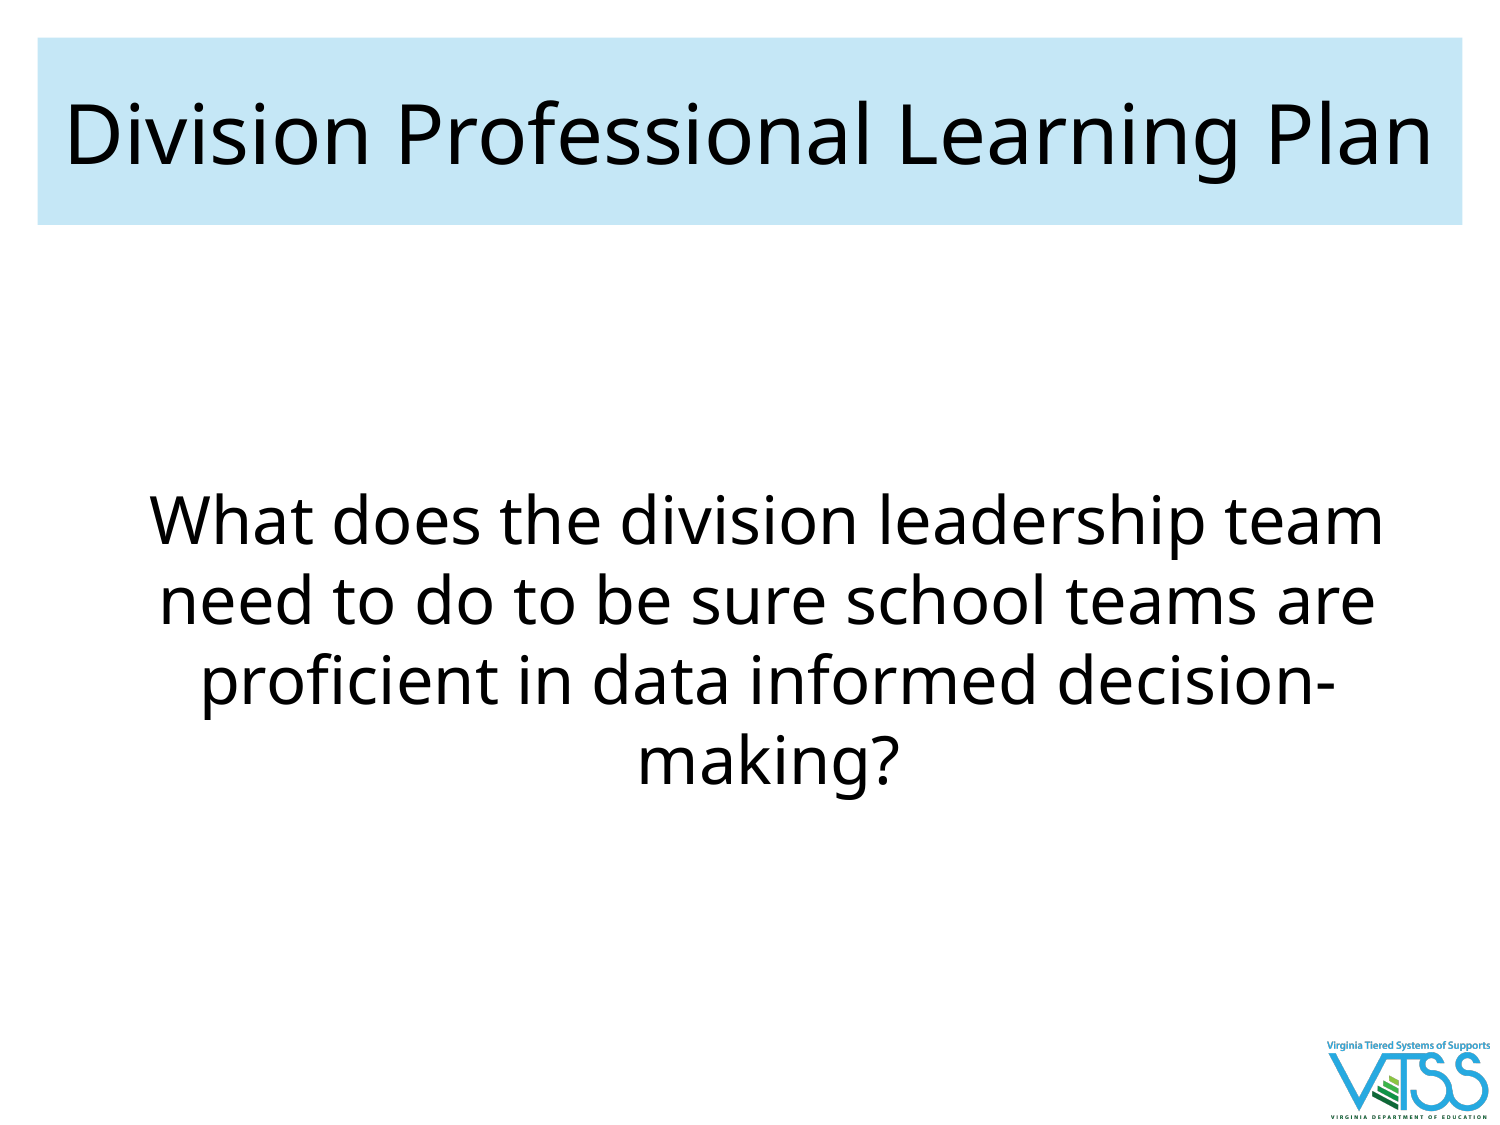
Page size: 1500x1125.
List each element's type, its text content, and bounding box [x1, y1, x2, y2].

list What does the division leadership team need to do to be sure school teams are proficient in data informed decision-making? [75, 262, 1463, 1013]
title Division Professional Learning Plan [37, 37, 1463, 225]
picture [1327, 1041, 1490, 1119]
